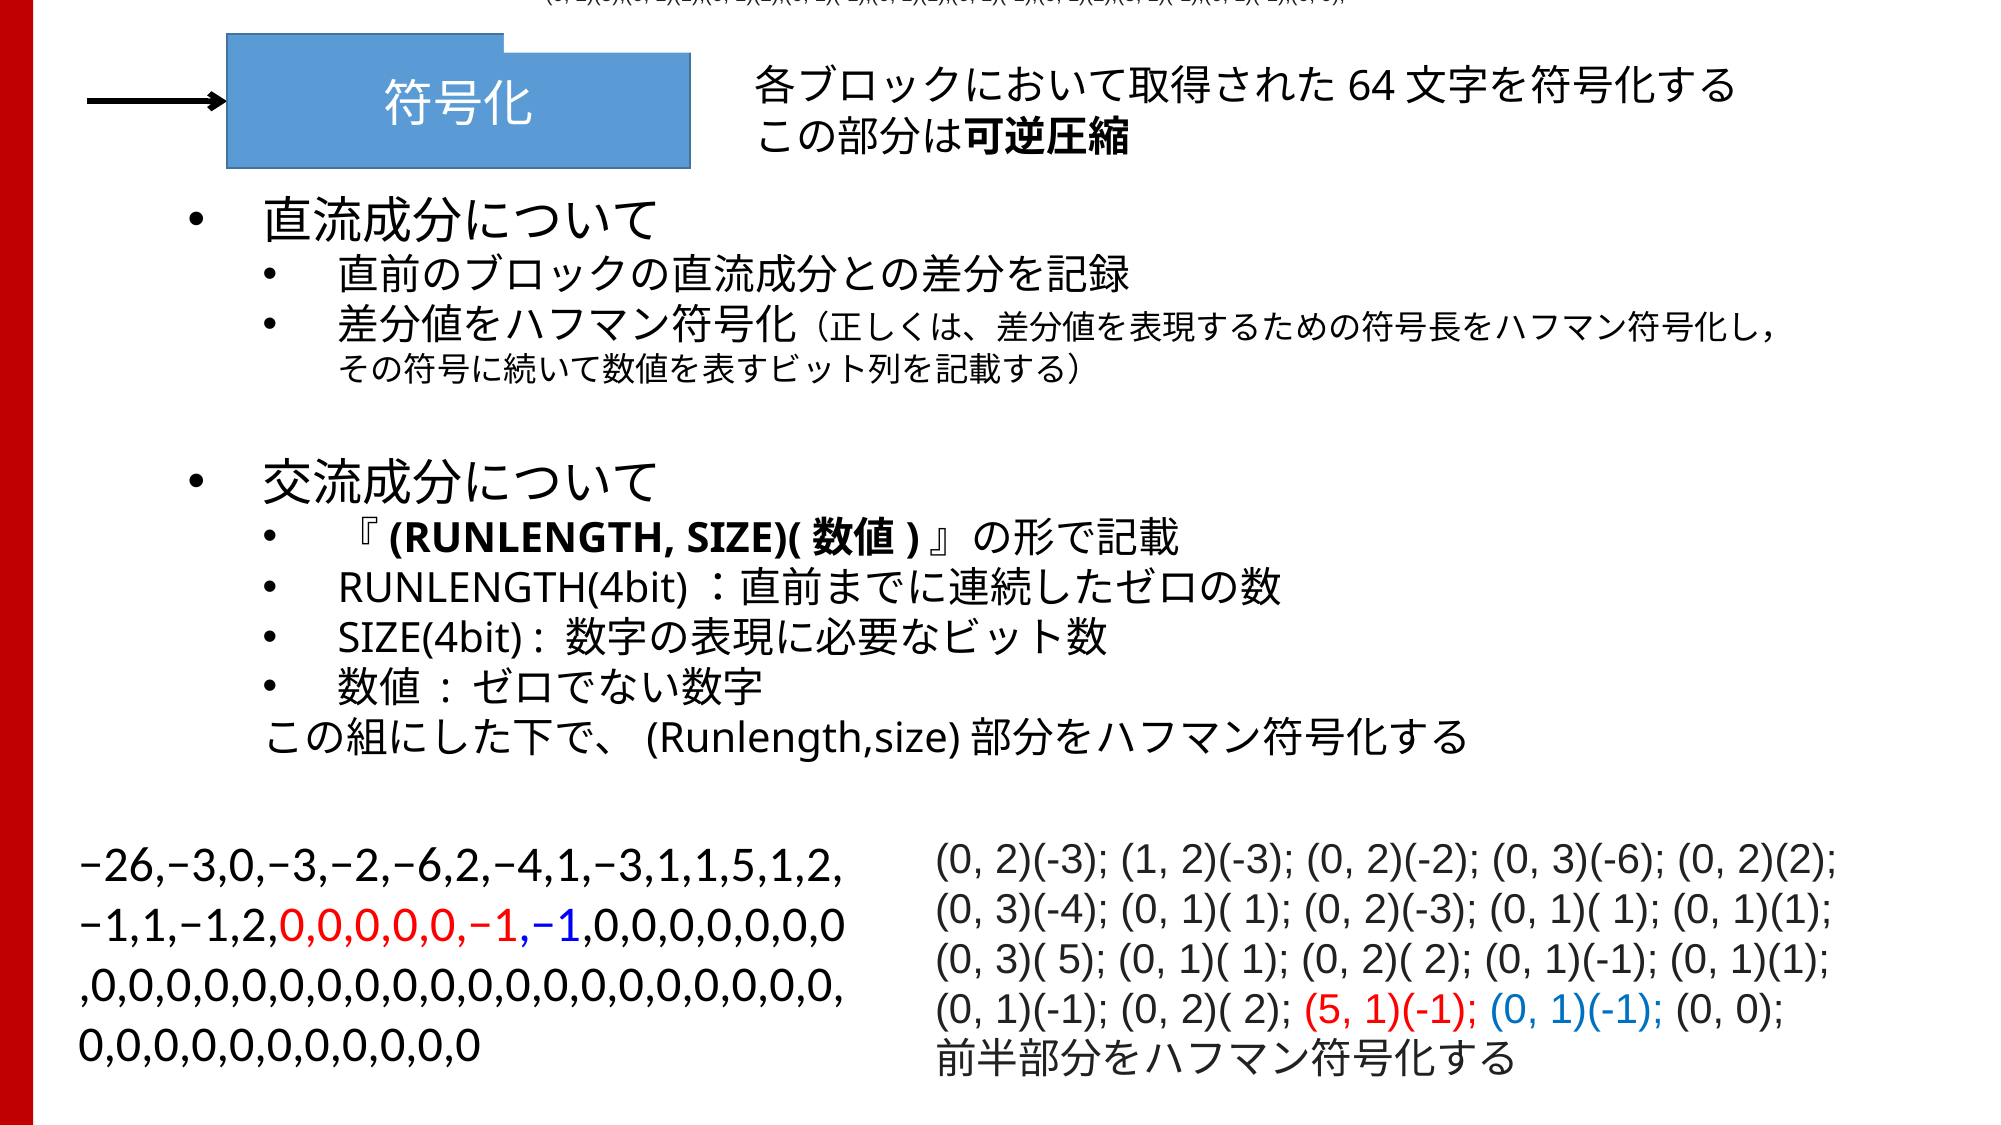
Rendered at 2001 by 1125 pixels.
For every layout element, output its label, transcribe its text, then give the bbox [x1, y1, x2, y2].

text_box 直流成分について 直前のブロックの直流成分との差分を記録 差分値をハフマン符号化（正しくは、差分値を表現するための符号長をハフマン符号化し，その符号に続いて数値を表すビット列を記載する） 交流成分について 『(RUNLENGTH, SIZE)(数値)』の形で記載 RUNLENGTH(4bit)：直前までに連続したゼロの数 SIZE(4bit) : 数字の表現に必要なビット数 数値 : ゼロでない数字 この組にした下で、(Runlength,size)部分をハフマン符号化する [172, 180, 1826, 769]
text_box (0, 2)(-3); (1, 2)(-3); (0, 2)(-2); (0, 3)(-6); (0, 2)(2); (0, 3)(-4); (0, 1)( 1); (0, 2)(-3); (0, 1)( 1); (0, 1)(1); (0, 3)( 5); (0, 1)( 1); (0, 2)( 2); (0, 1)(-1); (0, 1)(1); (0, 1)(-1); (0, 2)( 2); (5, 1)(-1); (0, 1)(-1); (0, 0); 前半部分をハフマン符号化する [893, 824, 1839, 1085]
text_box 符号化 [226, 33, 691, 169]
text_box (0, 2)(-3);(1, 2)(-3);(0, 1)(-2);(0, 2)(-6);(0, 1)(2);(0, 1)(-4);(0, 1)(1);(0, 2)(-3);(0, 1)(1);(0, 1)(1); (0, 2)(5);(0, 1)(1);(0, 1)(2);(0, 1)(-1);(0, 1)(1);(0, 1)(-1);(0, 1)(2);(5, 1)(-1);(0, 1)(-1);(0, 0); [503, 0, 1496, 53]
text_box 各ブロックにおいて取得された64文字を符号化する この部分は可逆圧縮 [739, 51, 1755, 167]
text_box −26,−3,0,−3,−2,−6,2,−4,1,−3,1,1,5,1,2,−1,1,−1,2,0,0,0,0,0,−1,−1,0,0,0,0,0,0,0,0,0,0,0,0,0,0,0,0,0,0,0,0,0,0,0,0,0,0,0,0,0,0,0,0,0,0,0,0,0,0 [63, 824, 869, 1080]
